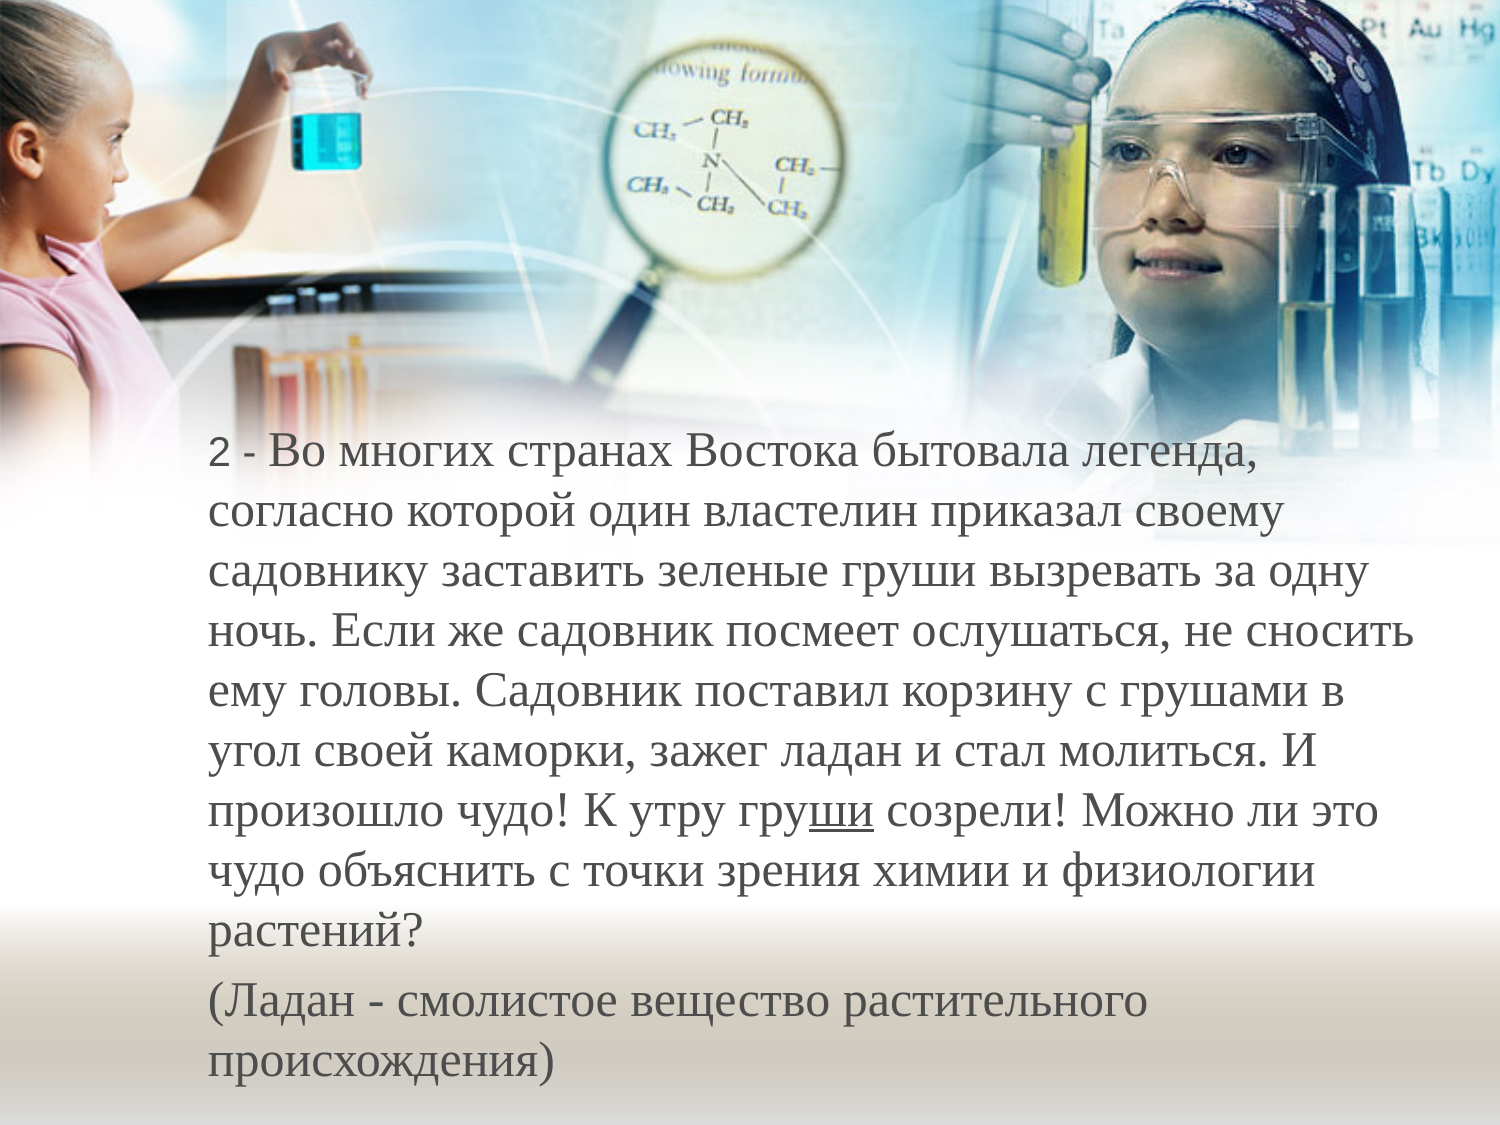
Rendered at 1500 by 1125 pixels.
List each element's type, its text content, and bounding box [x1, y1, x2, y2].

picture [0, 0, 1500, 936]
list 2 - Во многих странах Востока бытовала легенда, согласно которой один властелин приказал своему садовнику заставить зеленые груши вызревать за одну ночь. Если же садовник посмеет ослушаться, не сносить ему головы. Садовник поставил корзину с грушами в угол своей каморки, зажег ладан и стал молиться. И произошло чудо! К утру груши созрели! Можно ли это чудо объяснить с точки зрения химии и физиологии растений? (Ладан - смолистое вещество растительного происхождения) [192, 408, 1447, 1059]
